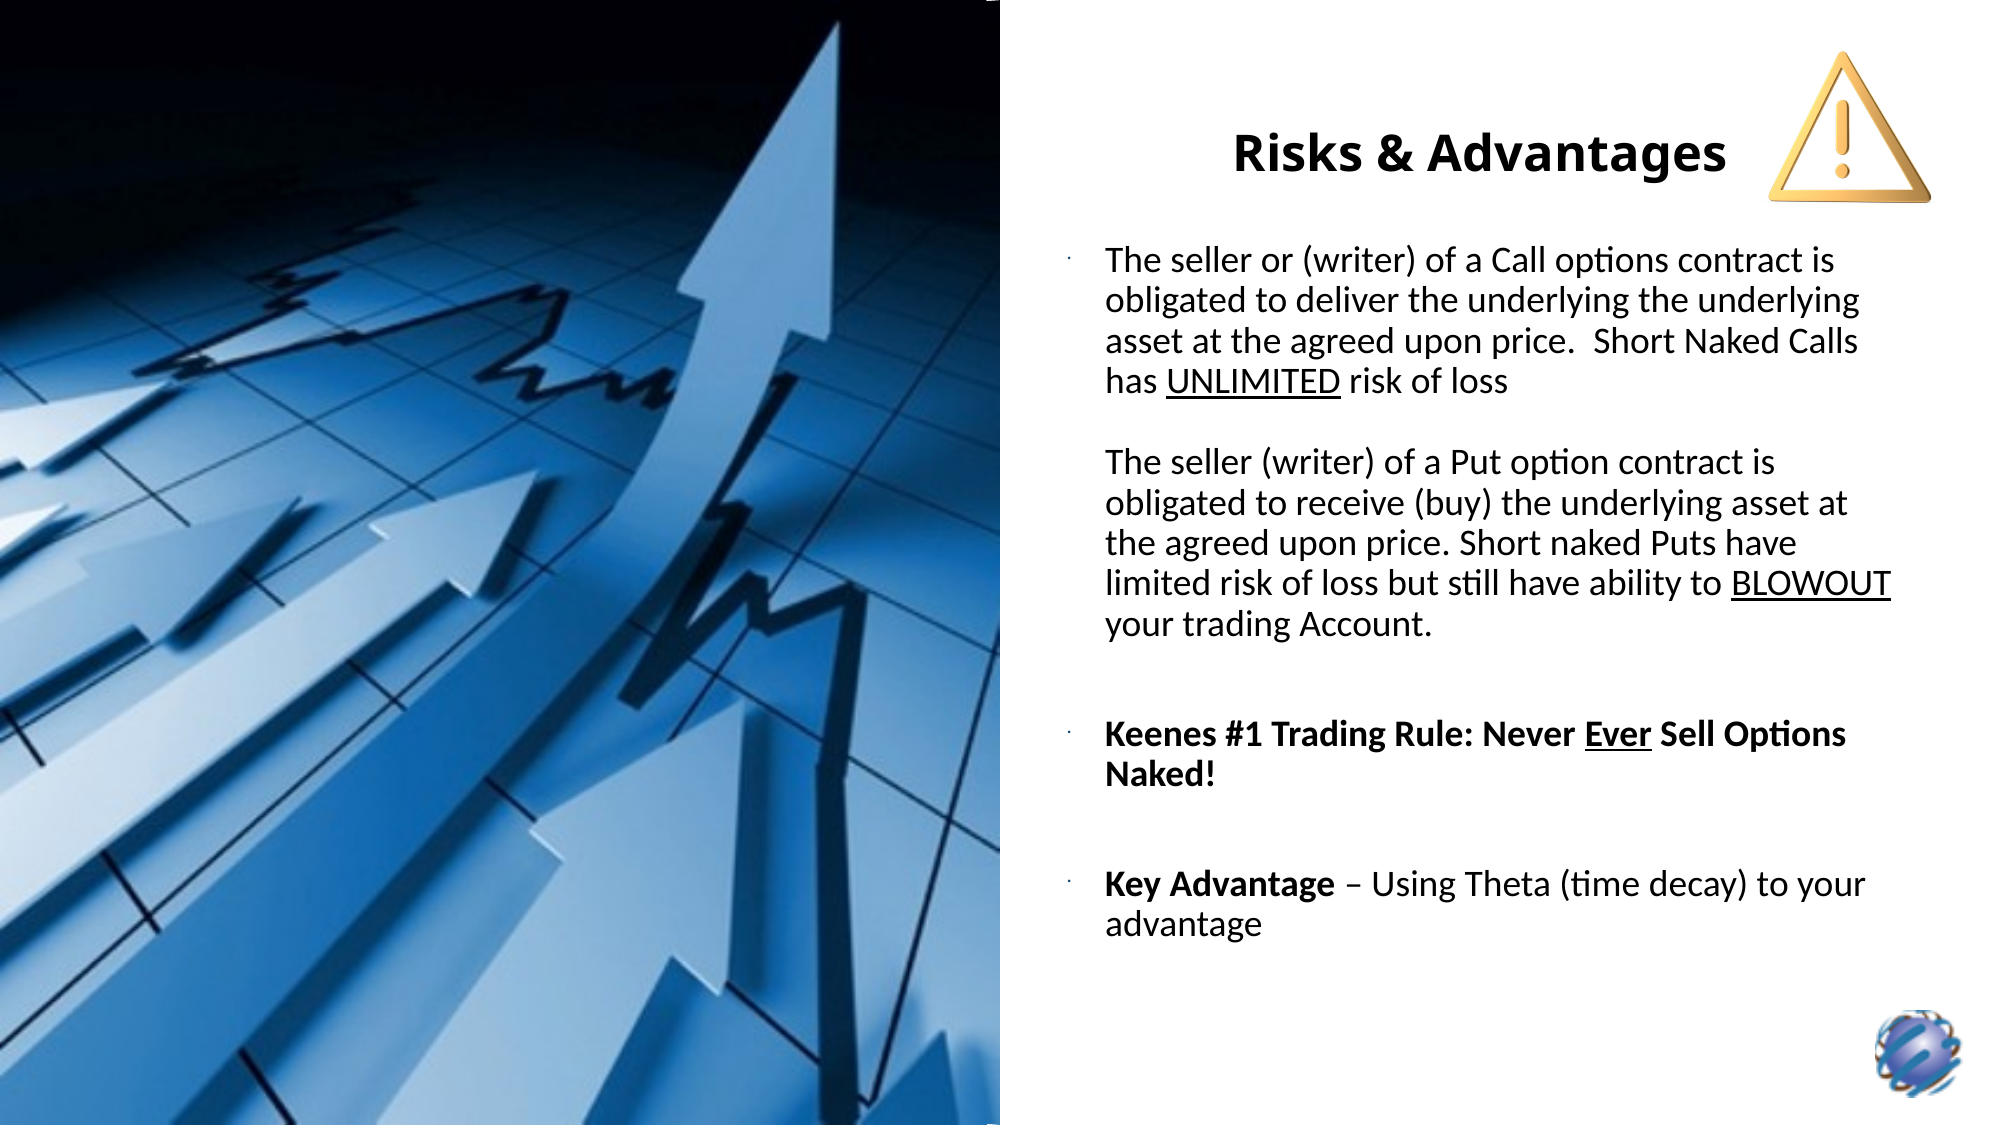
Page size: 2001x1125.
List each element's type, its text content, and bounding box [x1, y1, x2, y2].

title Risks & Advantages [1218, 80, 1718, 192]
picture [0, 0, 1000, 1125]
picture [1718, 0, 1967, 249]
list The seller or (writer) of a Call options contract is obligated to deliver the underlying the underlying asset at the agreed upon price. Short Naked Calls has UNLIMITED risk of loss The seller (writer) of a Put option contract is obligated to receive (buy) the underlying asset at the agreed upon price. Short naked Puts have limited risk of loss but still have ability to BLOWOUT your trading Account. Keenes #1 Trading Rule: Never Ever Sell Options Naked! Key Advantage – Using Theta (time decay) to your advantage [1052, 232, 1921, 988]
picture [1874, 1010, 1967, 1098]
